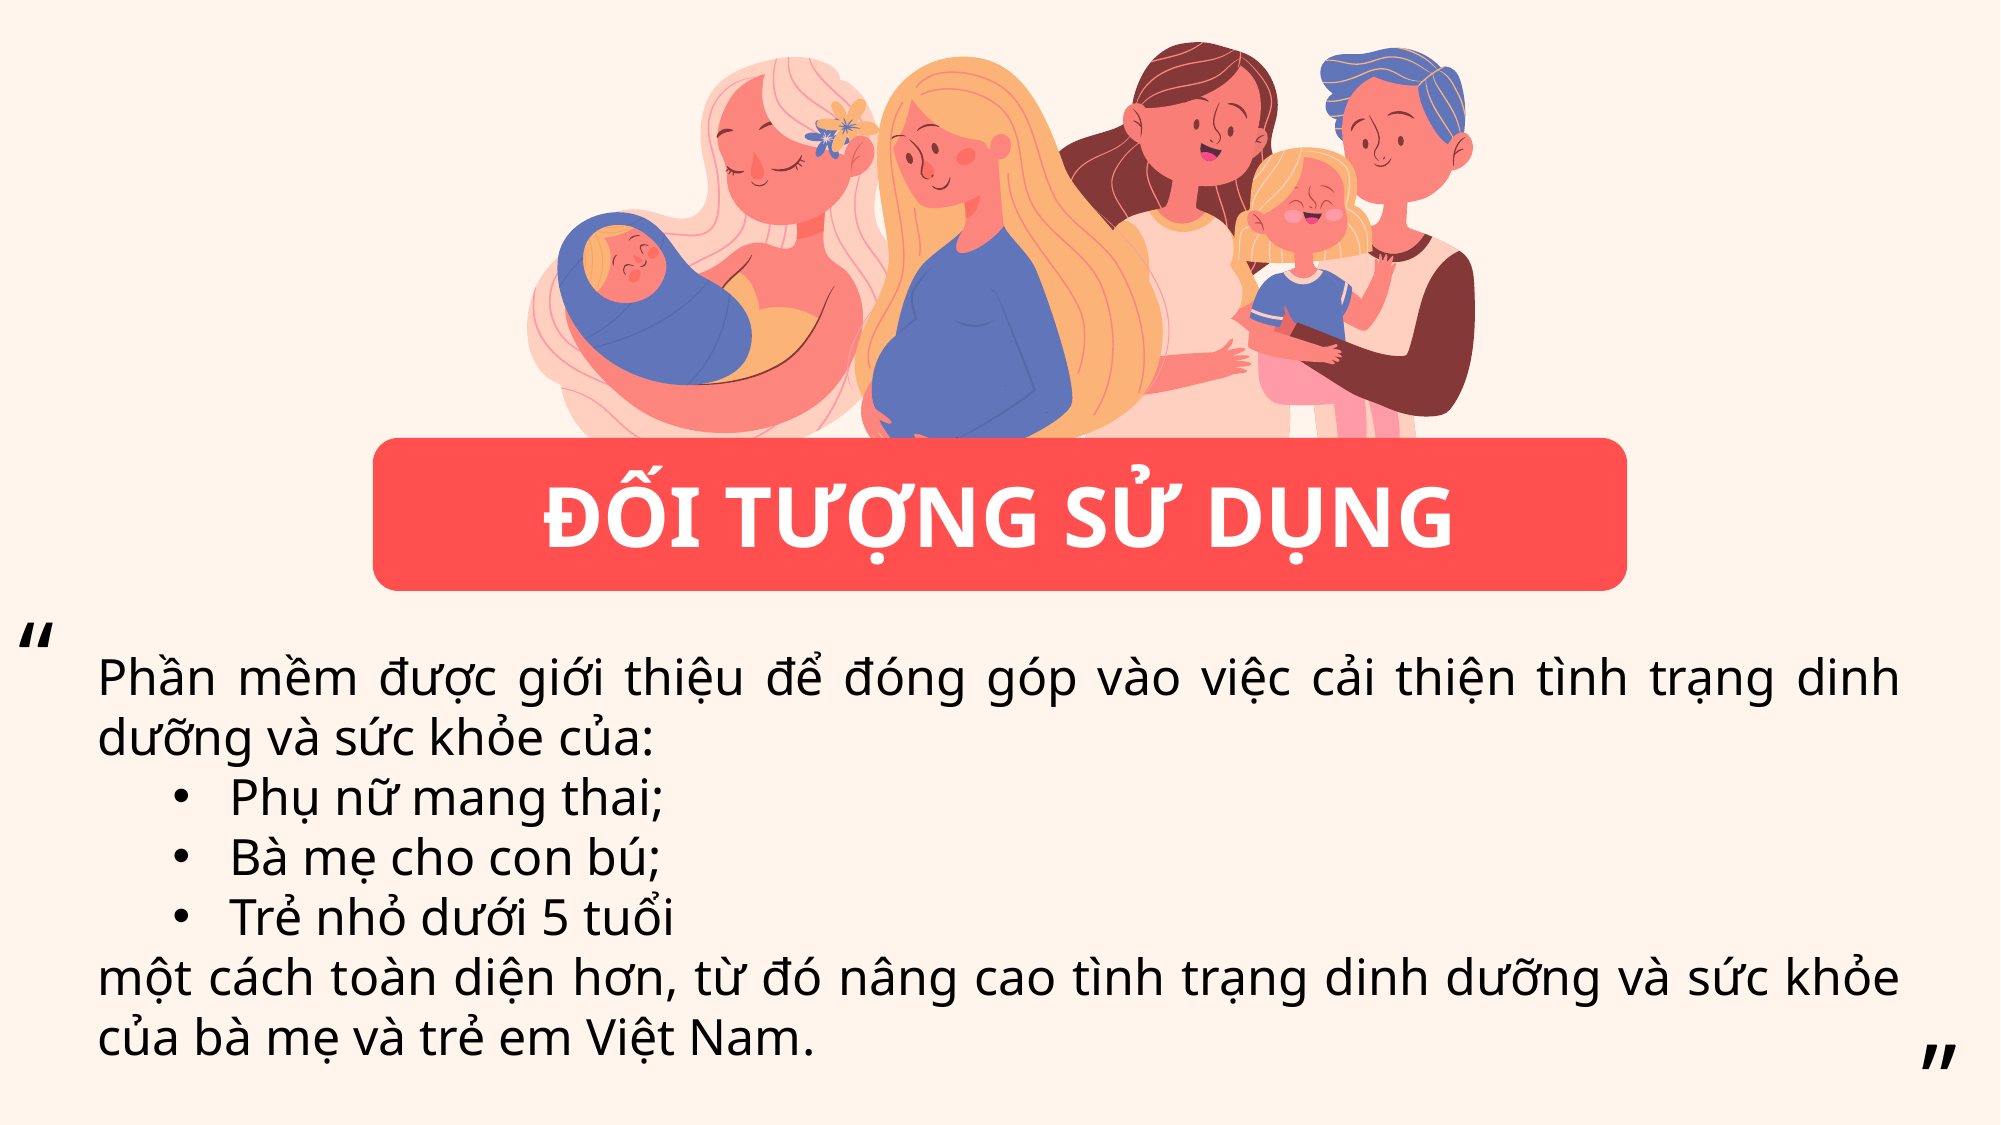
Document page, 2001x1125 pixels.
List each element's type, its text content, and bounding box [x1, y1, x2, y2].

text_box “ [3, 587, 163, 723]
text_box ” [1906, 1009, 2000, 1125]
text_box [372, 42, 1628, 591]
text_box Phần mềm được giới thiệu để đóng góp vào việc cải thiện tình trạng dinh dưỡng và sức khỏe của: Phụ nữ mang thai; Bà mẹ cho con bú; Trẻ nhỏ dưới 5 tuổi một cách toàn diện hơn, từ đó nâng cao tình trạng dinh dưỡng và sức khỏe của bà mẹ và trẻ em Việt Nam. [83, 637, 1917, 1073]
